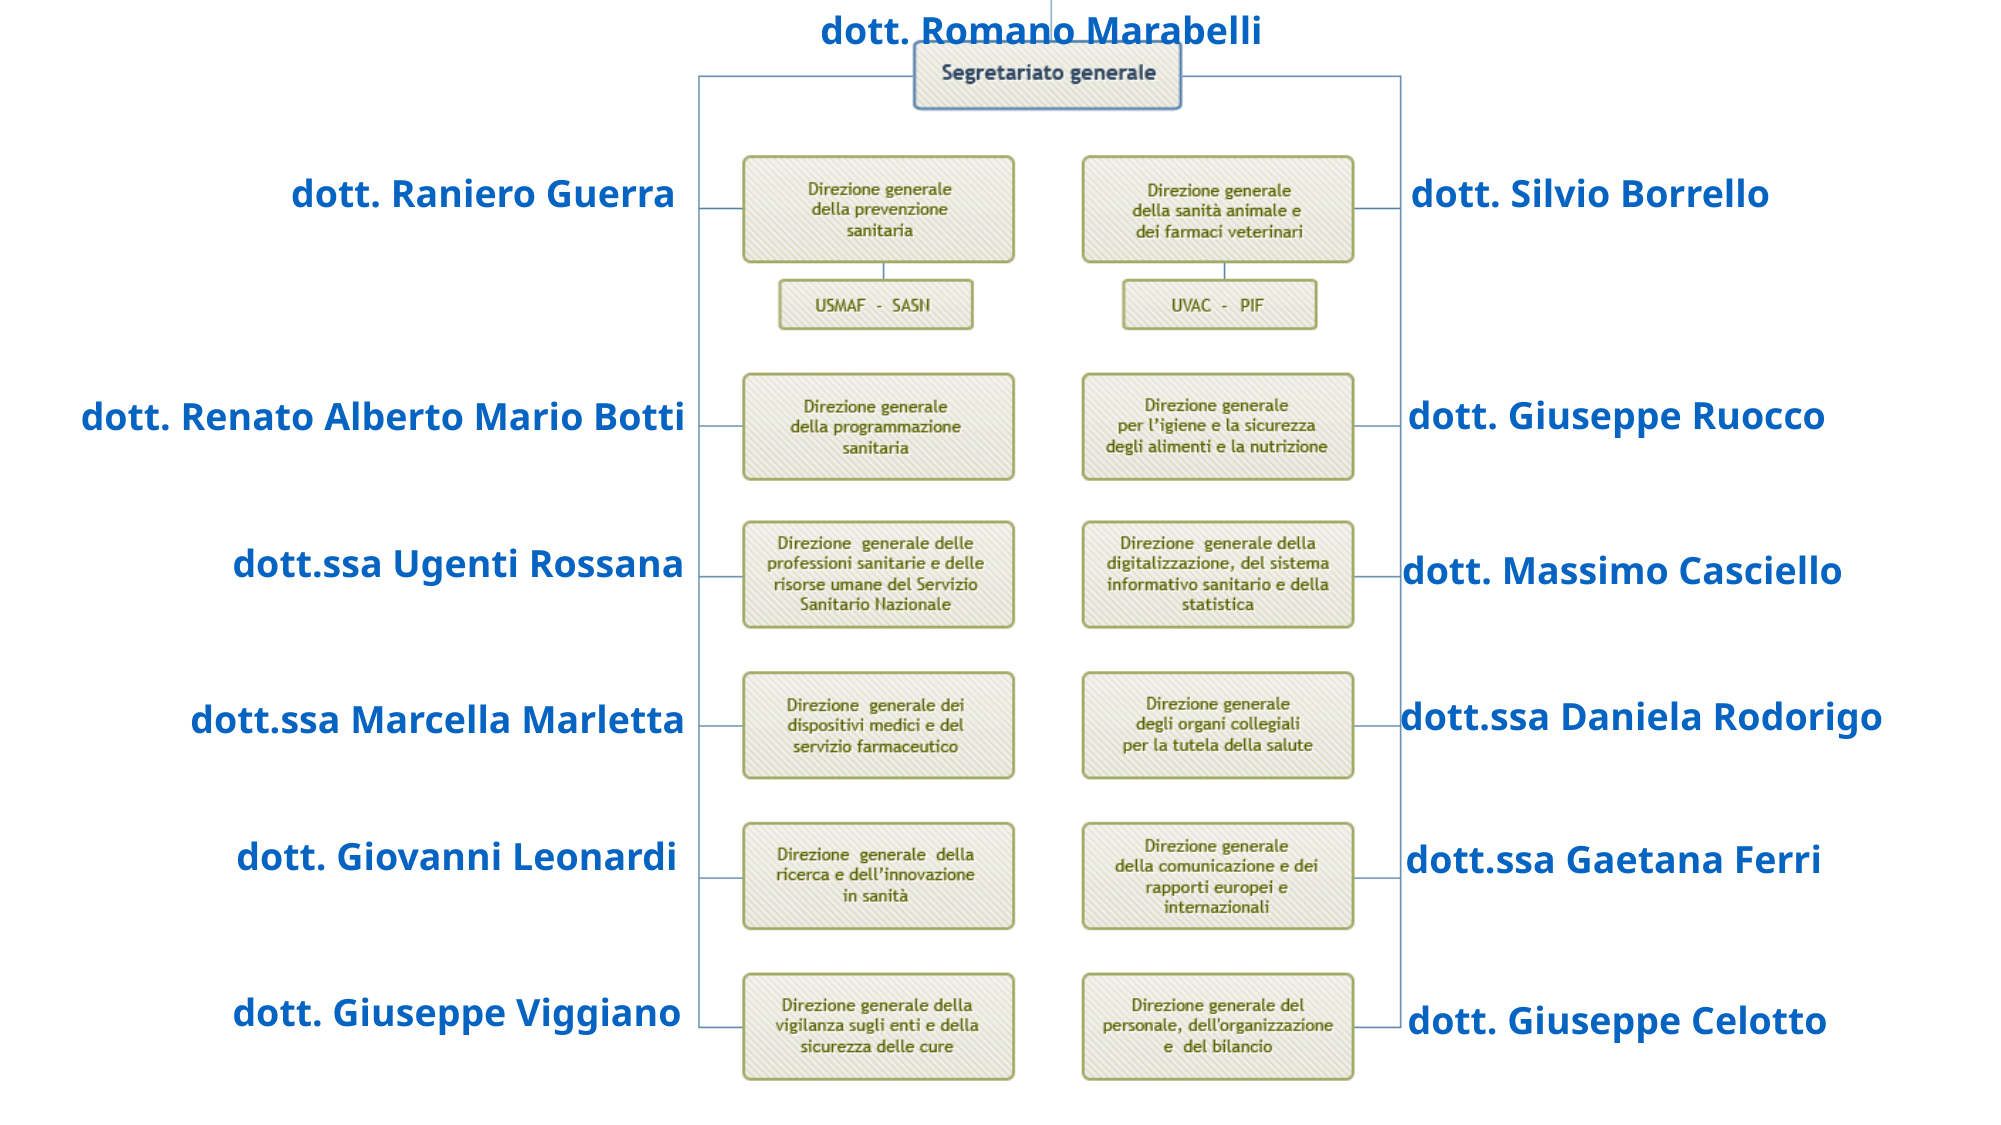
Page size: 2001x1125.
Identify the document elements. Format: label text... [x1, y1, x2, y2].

text_box dott.ssa Gaetana Ferri [1485, 828, 1838, 895]
text_box dott. Giuseppe Celotto [1485, 989, 1844, 1056]
text_box dott.ssa Daniela Rodorigo [1485, 685, 1899, 752]
text_box dott. Raniero Guerra [276, 162, 653, 229]
text_box dott. Giuseppe Viggiano [217, 981, 653, 1048]
text_box dott.ssa Marcella Marletta [175, 689, 653, 755]
text_box dott. Massimo Casciello [1485, 539, 1859, 606]
text_box dott. Renato Alberto Mario Botti [65, 385, 653, 452]
text_box dott. Silvio Borrello [1485, 162, 1786, 229]
text_box dott. Giovanni Leonardi [221, 825, 653, 892]
picture [653, 0, 1485, 1125]
text_box dott. Giuseppe Ruocco [1485, 385, 1842, 451]
text_box dott.ssa Ugenti Rossana [217, 532, 653, 598]
